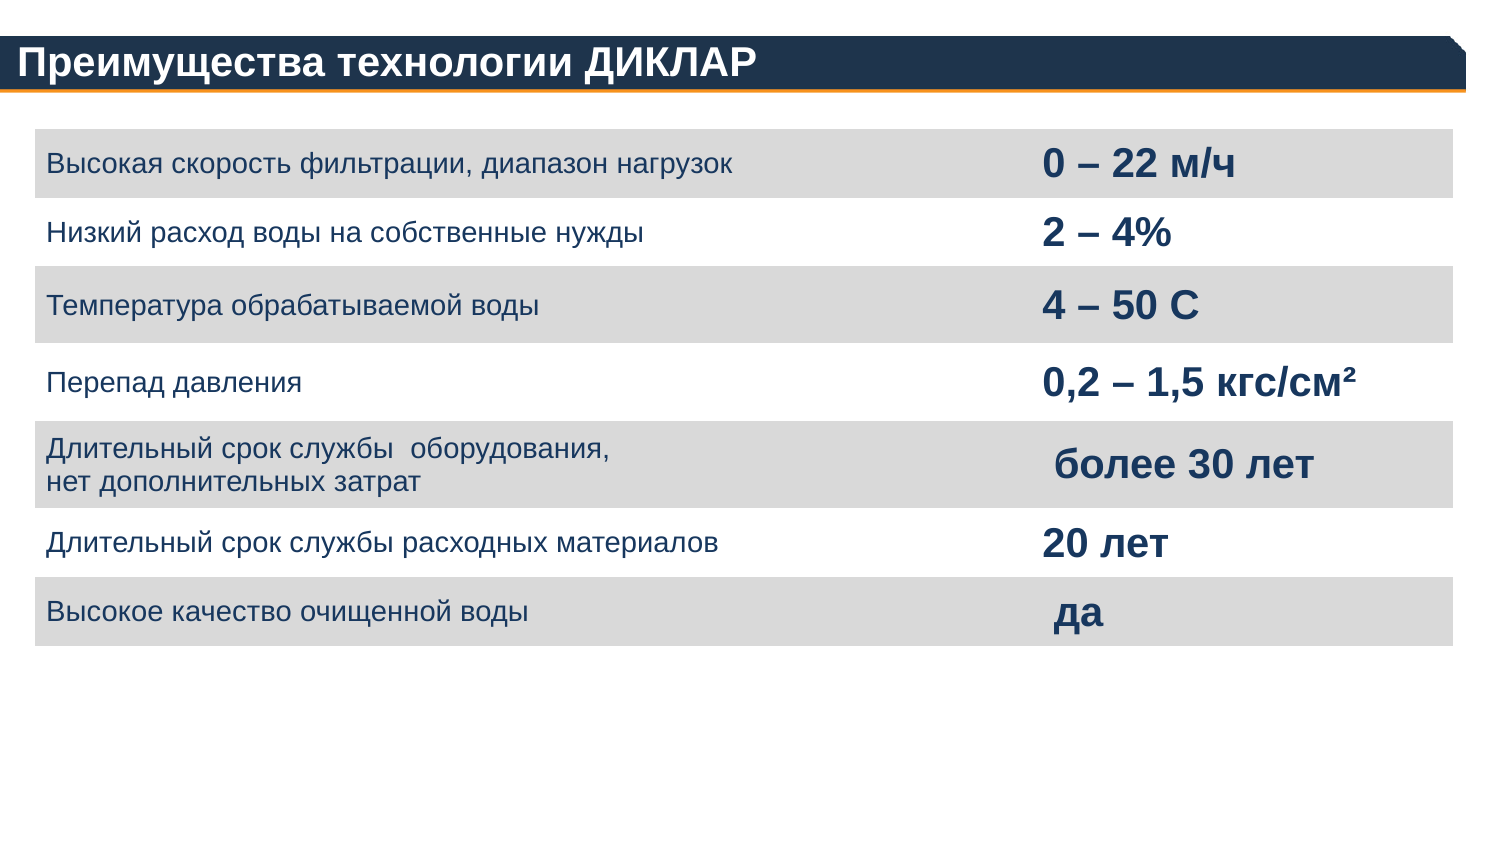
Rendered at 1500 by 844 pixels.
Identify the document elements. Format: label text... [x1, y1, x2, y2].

title Преимущества технологии ДИКЛАР [17, 42, 1368, 78]
table_header 0 – 22 м/ч [1031, 129, 1453, 198]
table_cell Высокое качество очищенной воды [35, 577, 1031, 646]
table_cell Низкий расход воды на собственные нужды [35, 198, 1031, 266]
table_cell 20 лет [1031, 508, 1453, 577]
table_header Высокая скорость фильтрации, диапазон нагрузок [35, 129, 1031, 198]
table_cell более 30 лет [1031, 421, 1453, 508]
table_cell 4 – 50 С [1031, 266, 1453, 343]
table_cell Длительный срок службы оборудования, нет дополнительных затрат [35, 421, 1031, 508]
table_cell 2 – 4% [1031, 198, 1453, 266]
table_cell да [1031, 577, 1453, 646]
table_cell 0,2 – 1,5 кгс/см² [1031, 343, 1453, 421]
table_cell Температура обрабатываемой воды [35, 266, 1031, 343]
picture [0, 0, 1500, 844]
table_cell Длительный срок службы расходных материалов [35, 508, 1031, 577]
table_cell Перепад давления [35, 343, 1031, 421]
